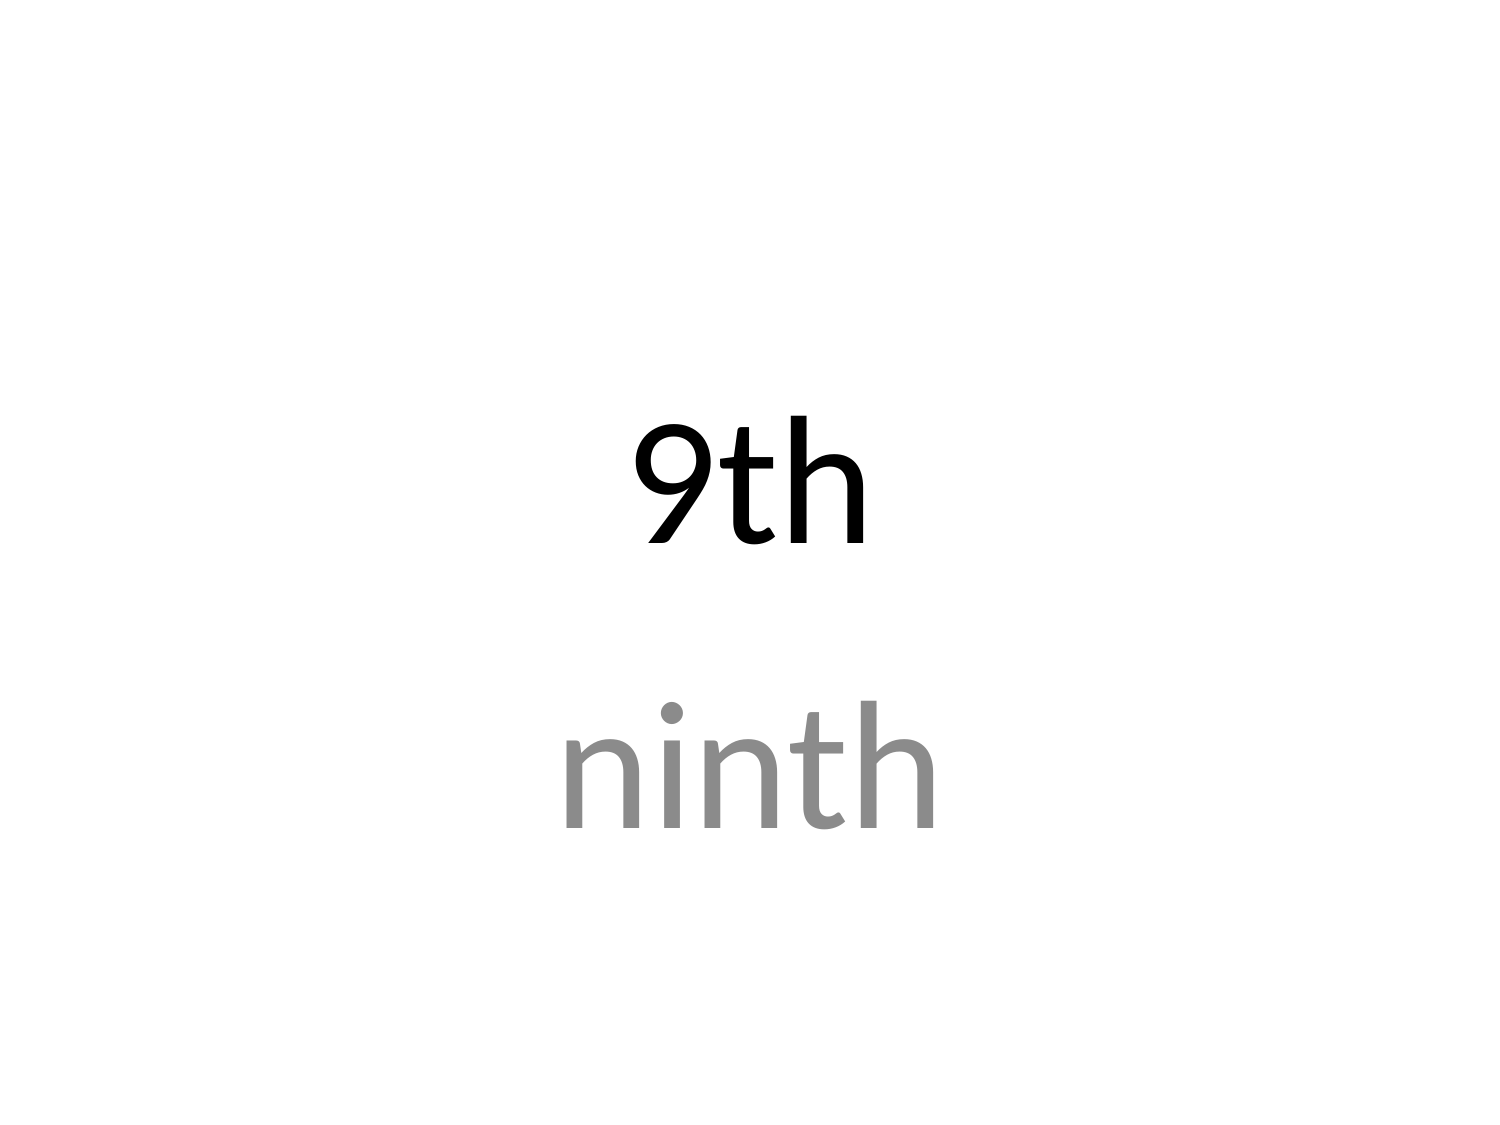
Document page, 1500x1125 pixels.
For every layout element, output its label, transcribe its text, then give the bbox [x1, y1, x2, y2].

title 9th [112, 349, 1388, 591]
subtitle ninth [225, 637, 1275, 925]
